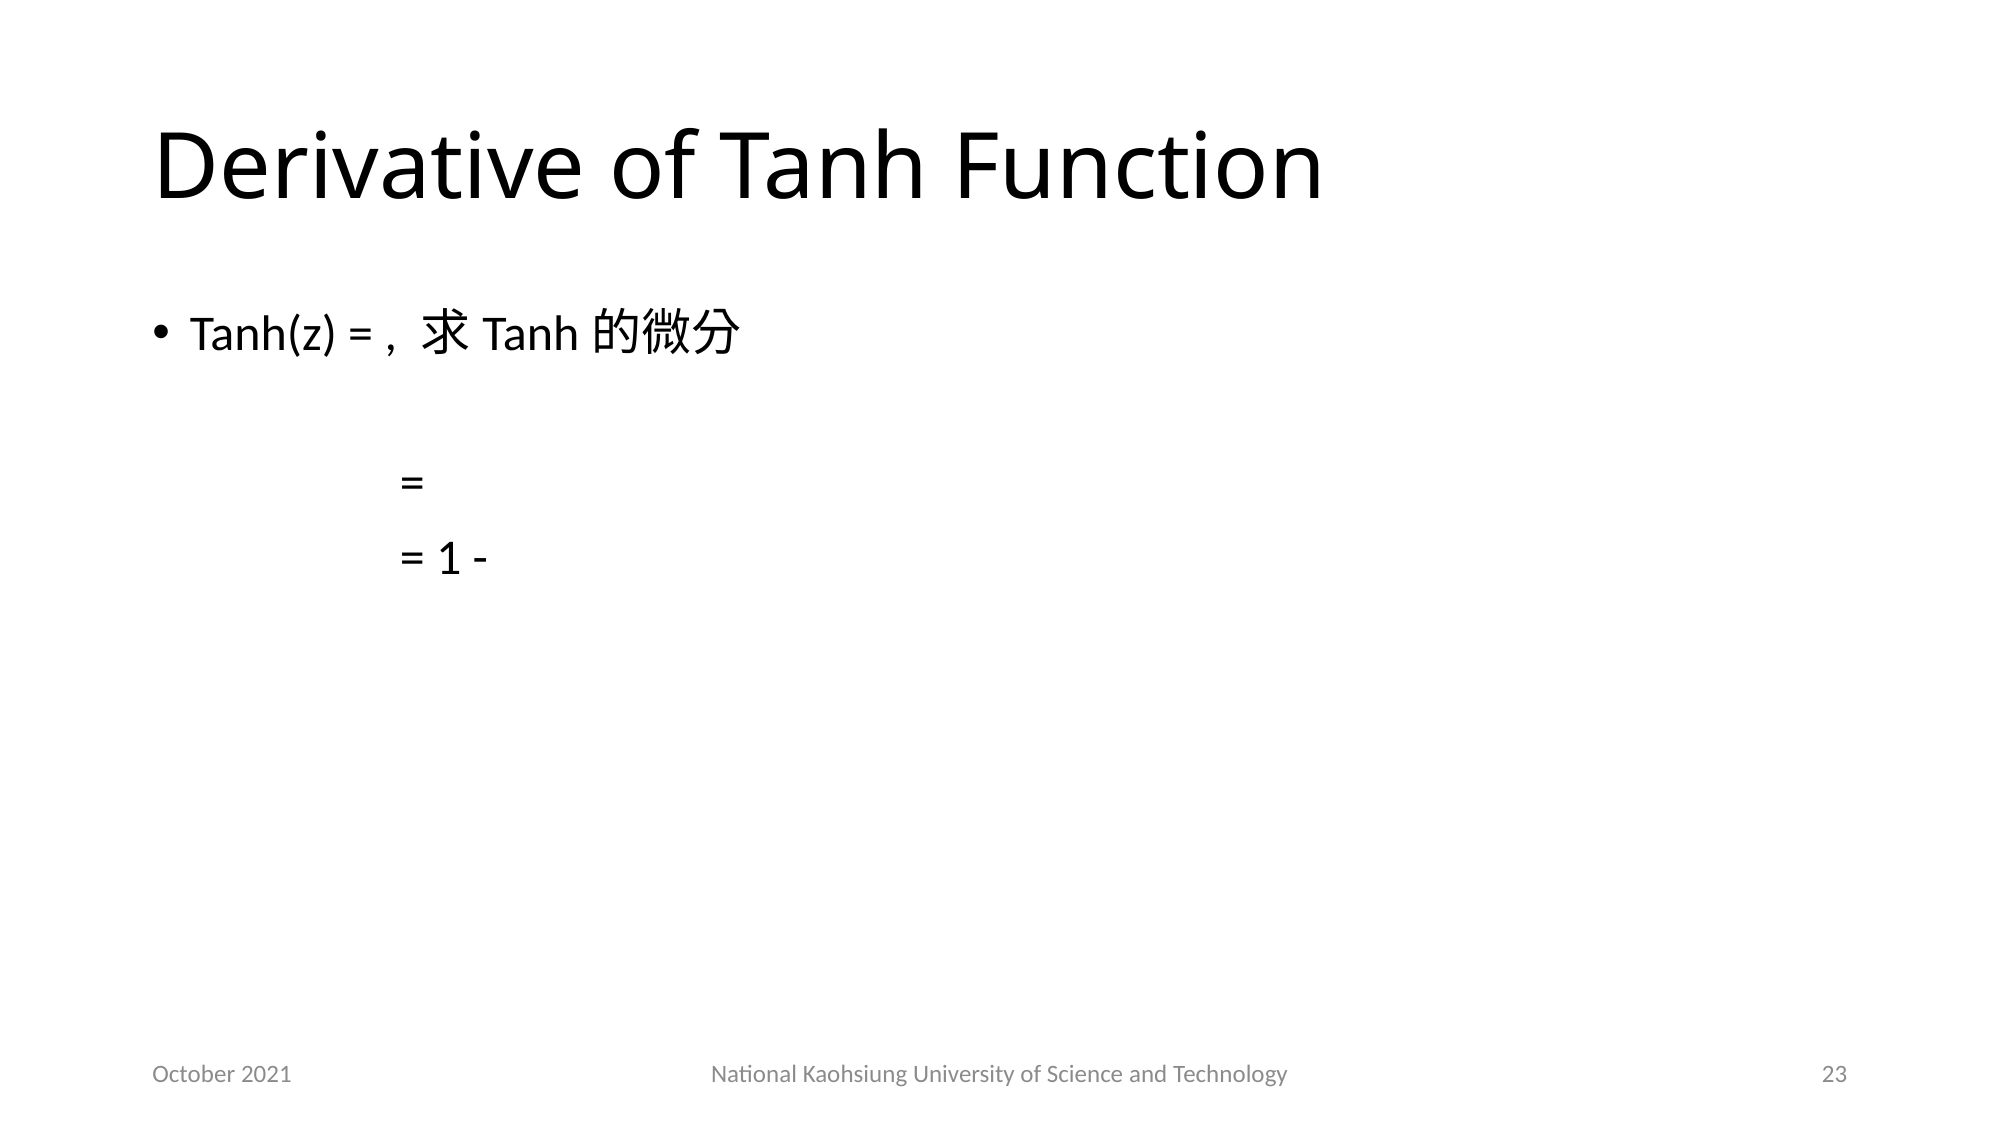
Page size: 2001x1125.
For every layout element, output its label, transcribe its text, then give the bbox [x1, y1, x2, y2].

slide_number 23 [1412, 1042, 1863, 1103]
footer National Kaohsiung University of Science and Technology [662, 1042, 1338, 1103]
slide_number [137, 1042, 588, 1103]
title Derivative of Tanh Function [137, 59, 1863, 278]
